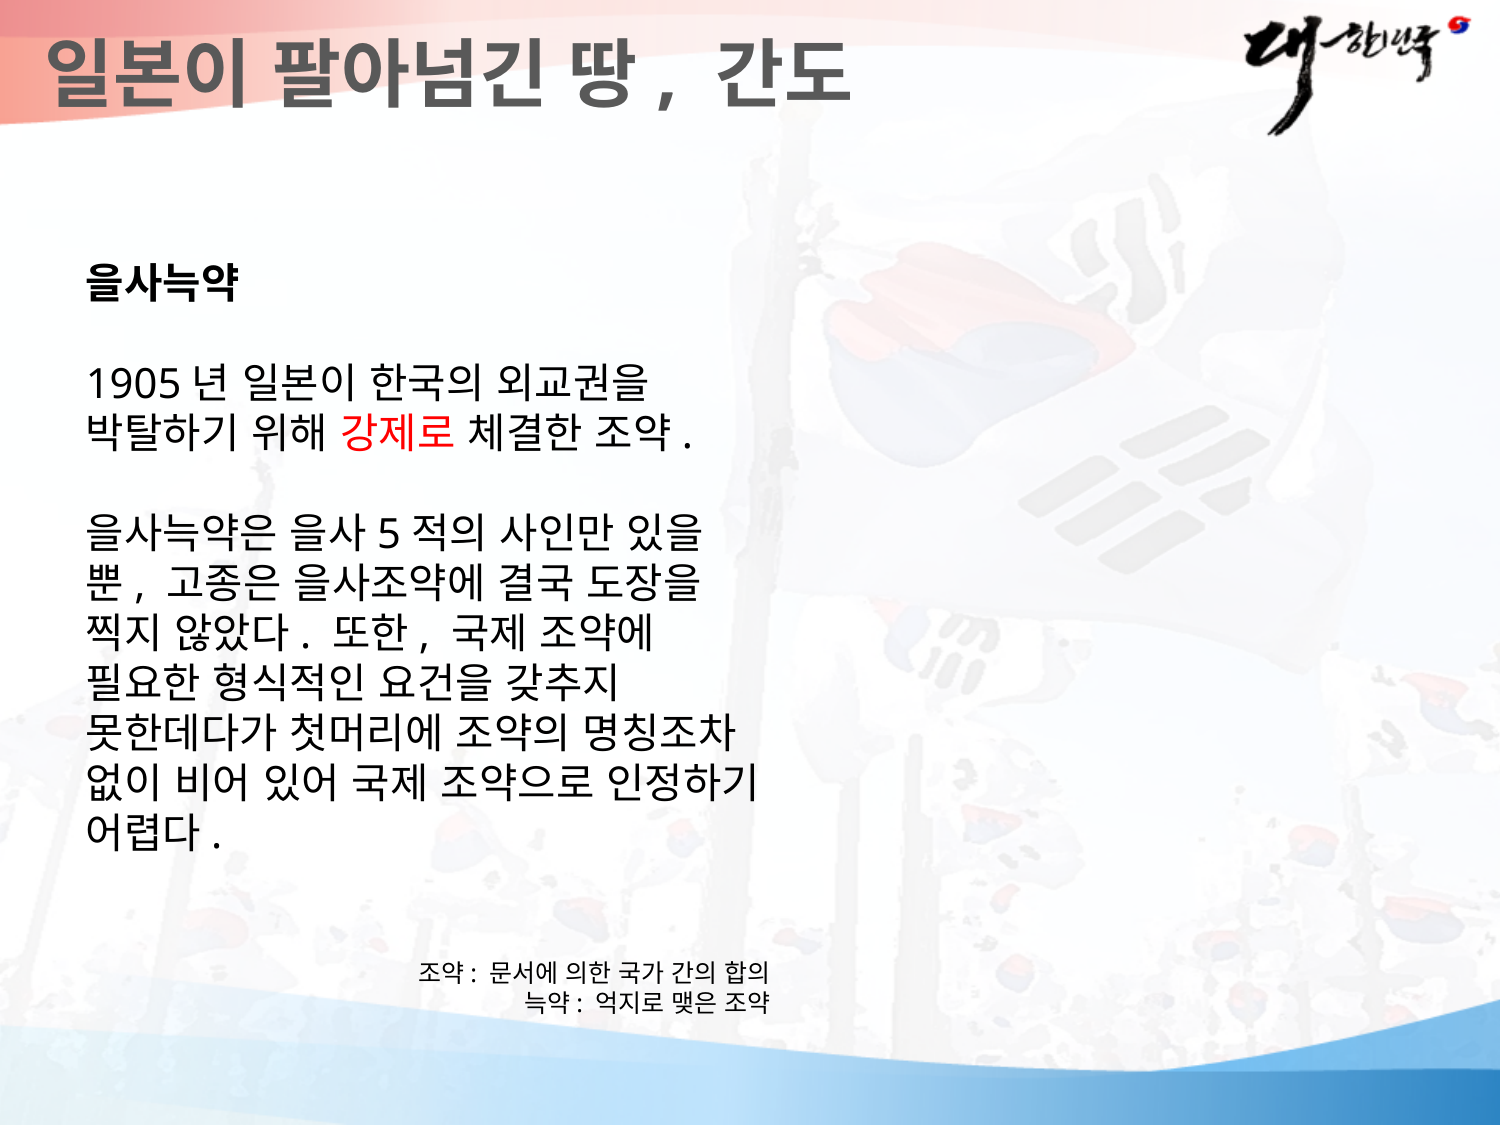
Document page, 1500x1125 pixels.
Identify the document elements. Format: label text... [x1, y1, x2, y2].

text_box 을사늑약 1905년 일본이 한국의 외교권을 박탈하기 위해 강제로 체결한 조약. 을사늑약은 을사5적의 사인만 있을 뿐, 고종은 을사조약에 결국 도장을 찍지 않았다. 또한, 국제 조약에 필요한 형식적인 요건을 갖추지 못한데다가 첫머리에 조약의 명칭조차 없이 비어 있어 국제 조약으로 인정하기 어렵다. 조약: 문서에 의한 국가 간의 합의 늑약: 억지로 맺은 조약 [70, 249, 786, 1055]
picture [0, 0, 1500, 1125]
text_box 일본이 팔아넘긴 땅, 간도 [29, 19, 1500, 124]
